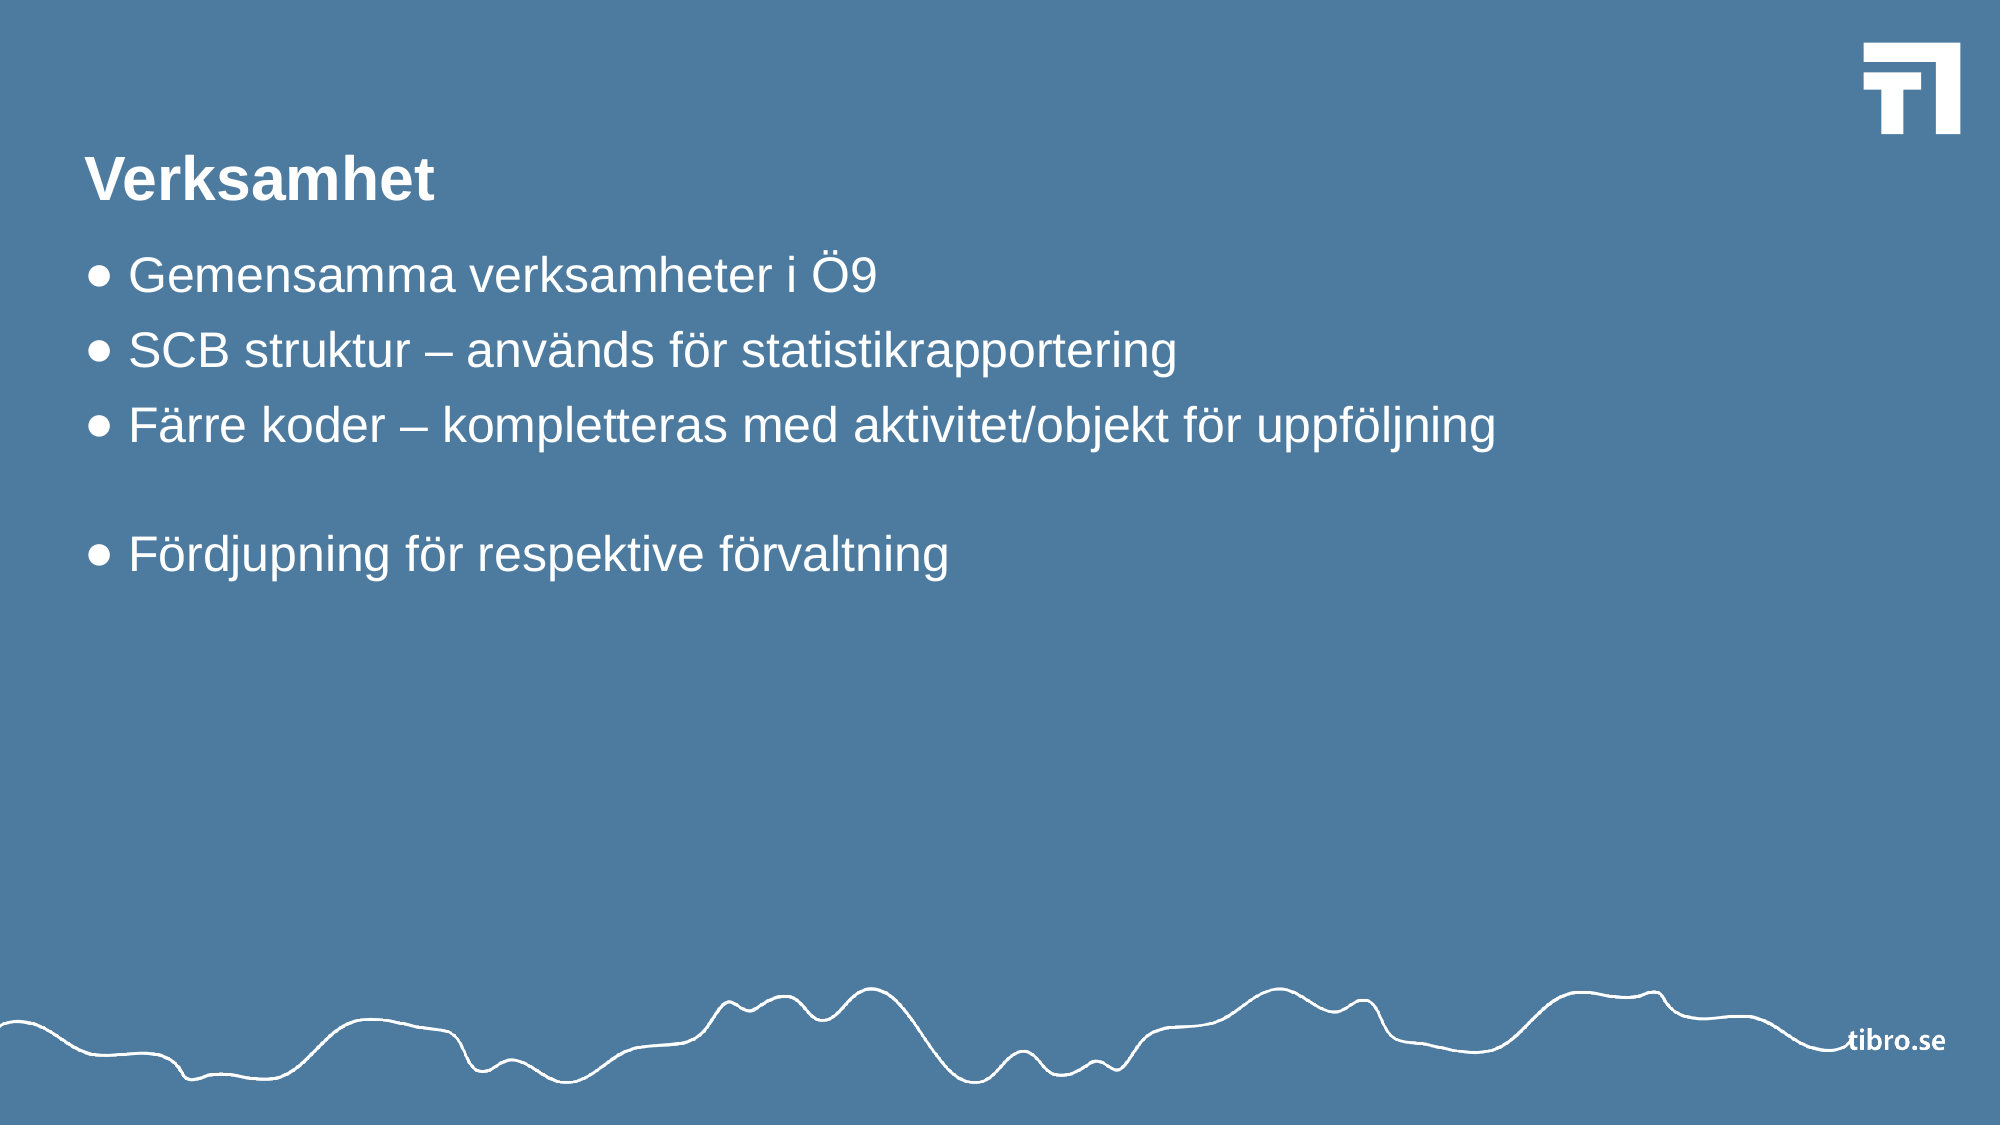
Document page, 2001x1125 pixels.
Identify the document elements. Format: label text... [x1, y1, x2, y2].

list Gemensamma verksamheter i Ö9 SCB struktur – används för statistikrapportering Färre koder – kompletteras med aktivitet/objekt för uppföljning Fördjupning för respektive förvaltning [84, 249, 1720, 785]
title Verksamhet [84, 38, 1508, 215]
picture [0, 987, 1945, 1084]
